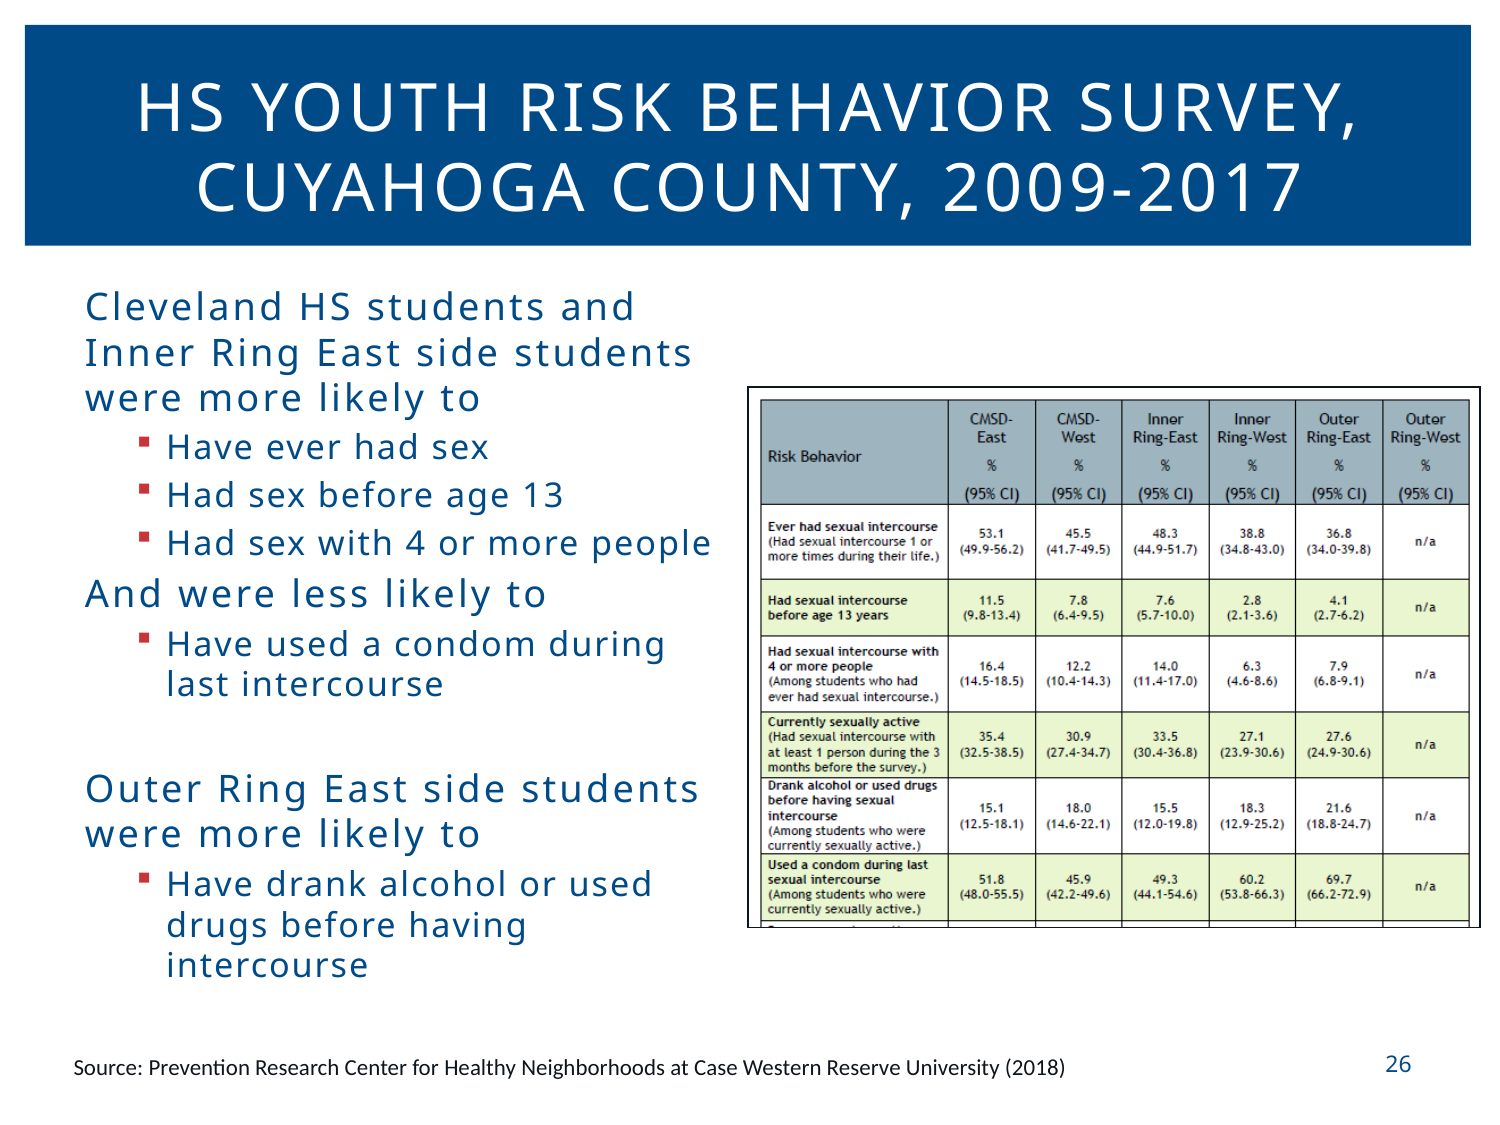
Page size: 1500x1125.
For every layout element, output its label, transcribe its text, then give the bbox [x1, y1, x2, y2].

title HS Youth risk behavior survey, cuyahoga county, 2009-2017 [62, 58, 1438, 232]
picture [748, 387, 1480, 927]
text_box Source: Prevention Research Center for Healthy Neighborhoods at Case Western Reserve University (2018) [58, 1045, 1159, 1088]
list Cleveland HS students and Inner Ring East side students were more likely to Have ever had sex Had sex before age 13 Had sex with 4 or more people And were less likely to Have used a condom during last intercourse Outer Ring East side students were more likely to Have drank alcohol or used drugs before having intercourse [62, 275, 750, 998]
slide_number 26 [1349, 1041, 1448, 1089]
